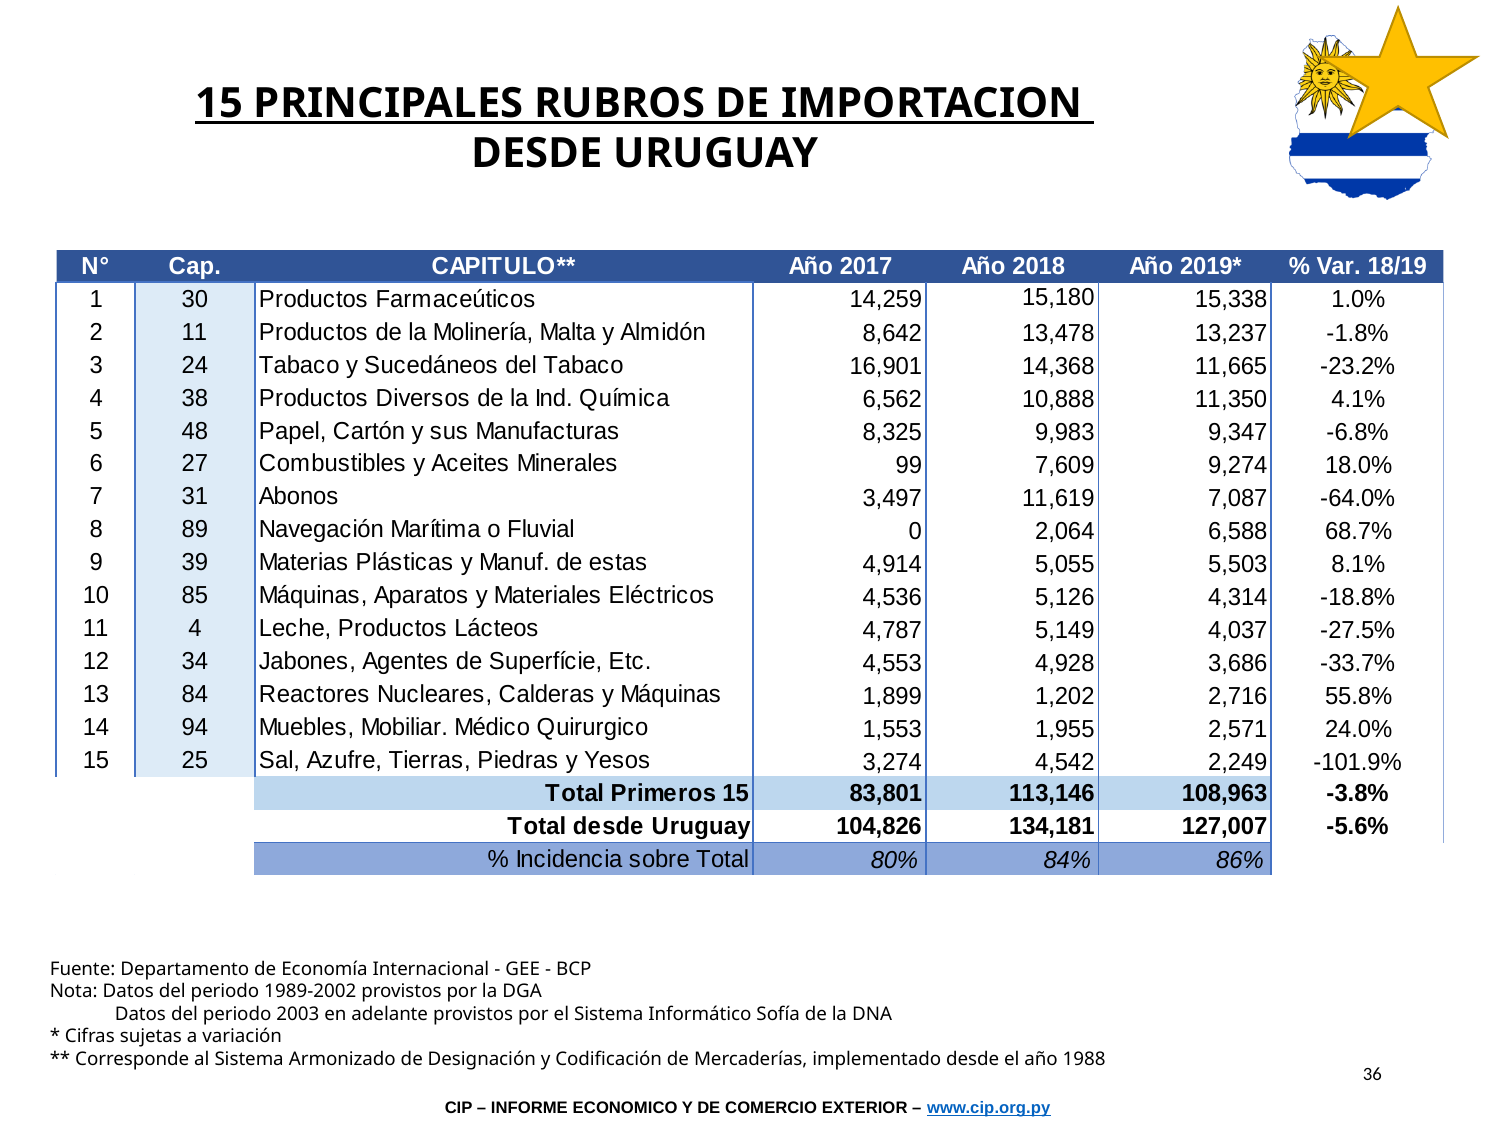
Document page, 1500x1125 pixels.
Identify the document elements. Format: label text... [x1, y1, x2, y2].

slide_number 36 [1059, 1077, 1397, 1089]
text_box 15 PRINCIPALES RUBROS DE IMPORTACION DESDE URUGUAY [0, 68, 1289, 184]
picture [55, 248, 1445, 877]
picture [1289, 35, 1438, 200]
text_box CIP – INFORME ECONOMICO Y DE COMERCIO EXTERIOR – www.cip.org.py [0, 1089, 1500, 1125]
text_box [1438, 110, 1449, 139]
text_box [1386, 4, 1410, 35]
text_box Fuente: Departamento de Economía Internacional - GEE - BCP Nota: Datos del periodo 1989-2002 provistos por la DGA Datos del periodo 2003 en adelante provistos por el Sistema Informático Sofía de la DNA * Cifras sujetas a variación ** Corresponde al Sistema Armonizado de Designación y Codificación de Mercaderías, implementado desde el año 1988 [35, 949, 1465, 1077]
text_box [1438, 55, 1481, 83]
